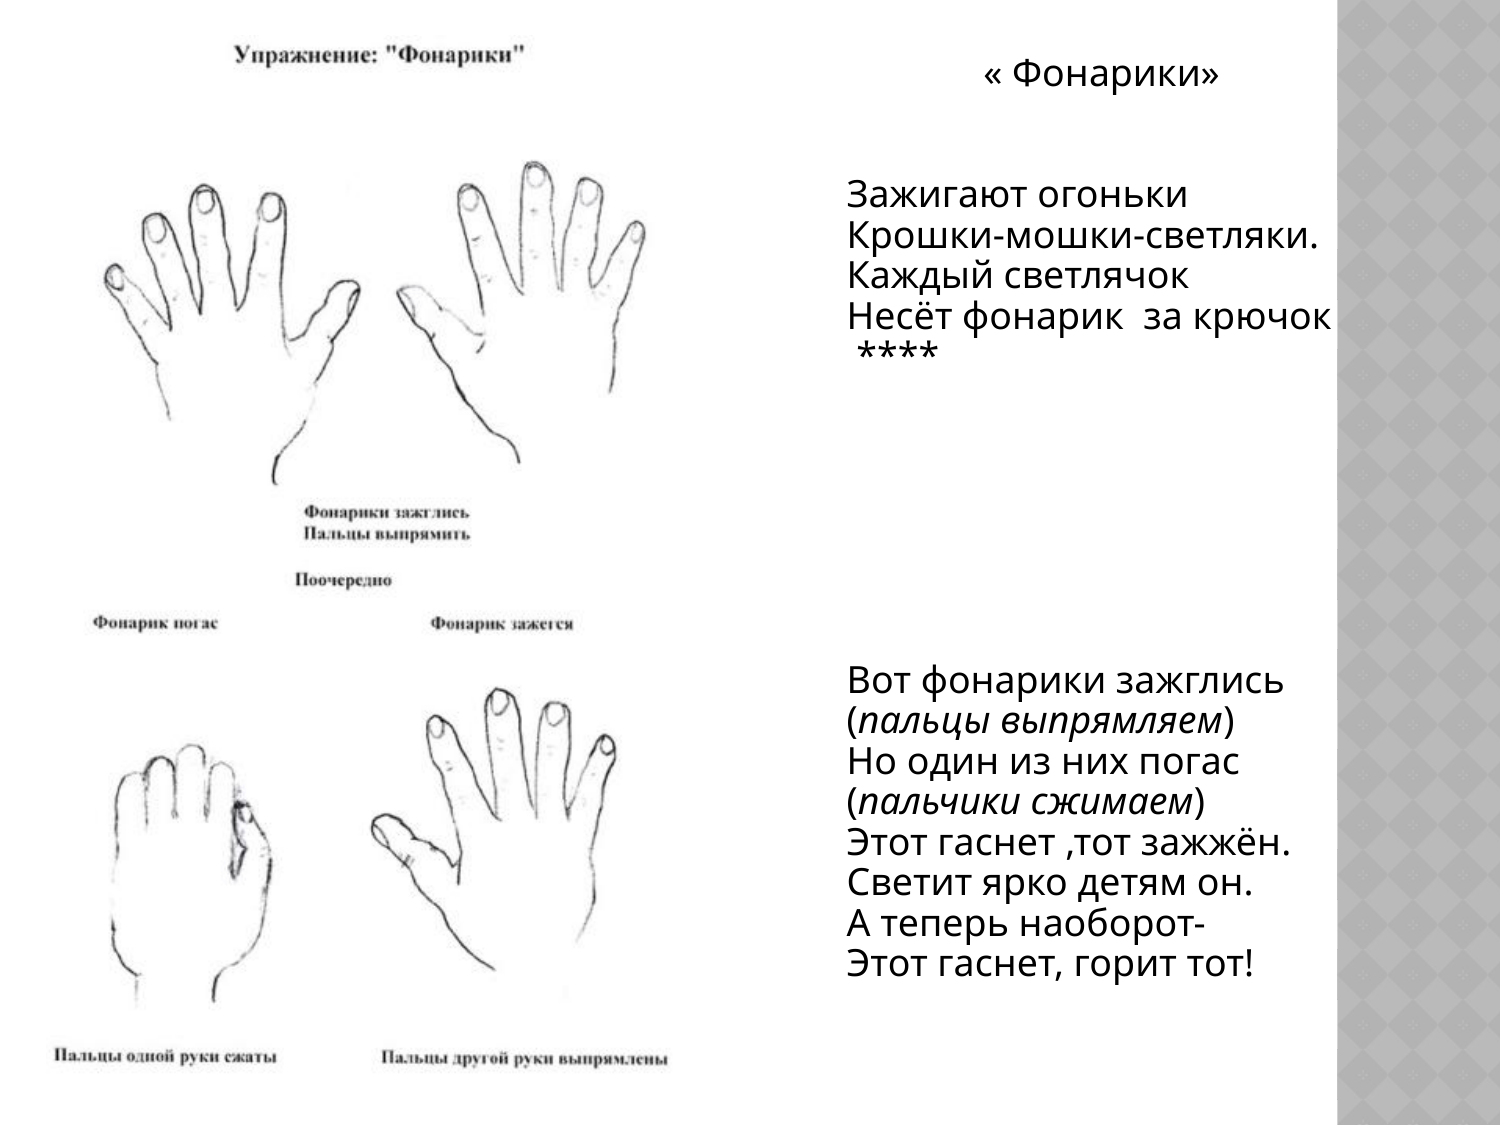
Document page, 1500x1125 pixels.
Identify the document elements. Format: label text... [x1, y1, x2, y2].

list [46, 34, 680, 1079]
text_box « Фонарики» Зажигают огоньки Крошки-мошки-светляки. Каждый светлячок Несёт фонарик за крючок **** Вот фонарики зажглись (пальцы выпрямляем) Но один из них погас (пальчики сжимаем) Этот гаснет ,тот зажжён. Светит ярко детям он. А теперь наоборот- Этот гаснет, горит тот! [831, 46, 1371, 993]
